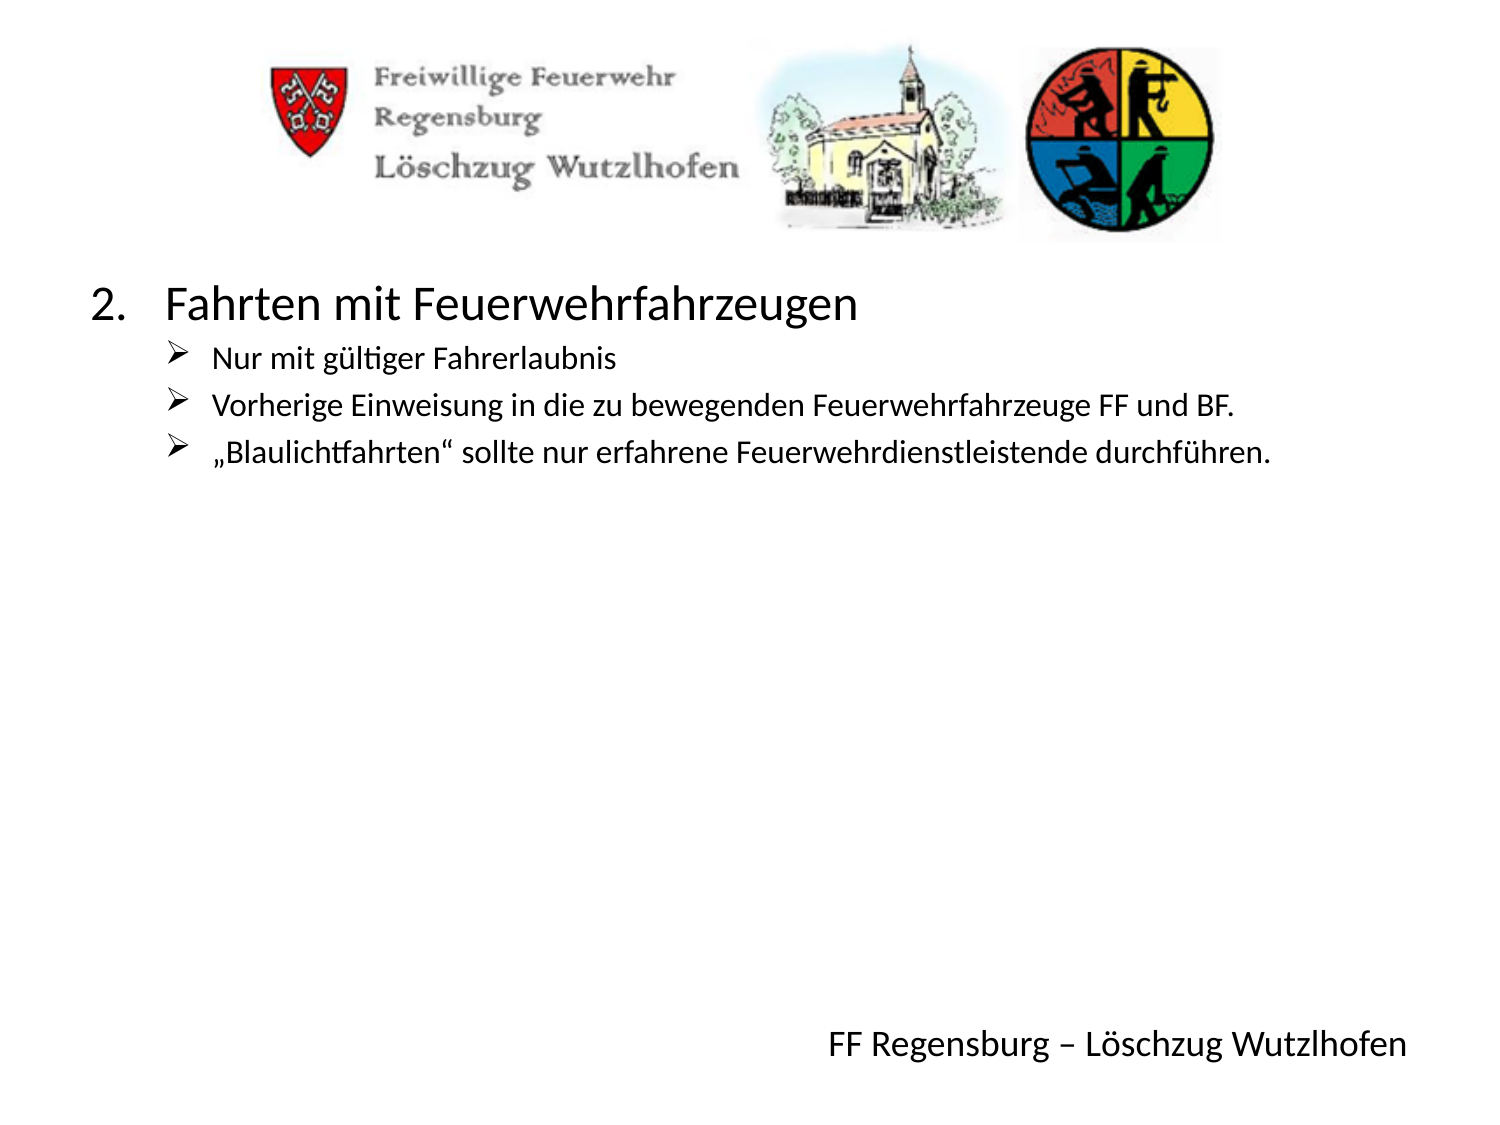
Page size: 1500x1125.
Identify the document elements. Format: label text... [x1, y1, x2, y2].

text_box FF Regensburg – Löschzug Wutzlhofen [76, 1011, 1424, 1072]
list Fahrten mit Feuerwehrfahrzeugen Nur mit gültiger Fahrerlaubnis Vorherige Einweisung in die zu bewegenden Feuerwehrfahrzeuge FF und BF. „Blaulichtfahrten“ sollte nur erfahrene Feuerwehrdienstleistende durchführen. [75, 262, 1425, 1005]
picture [254, 30, 1223, 244]
